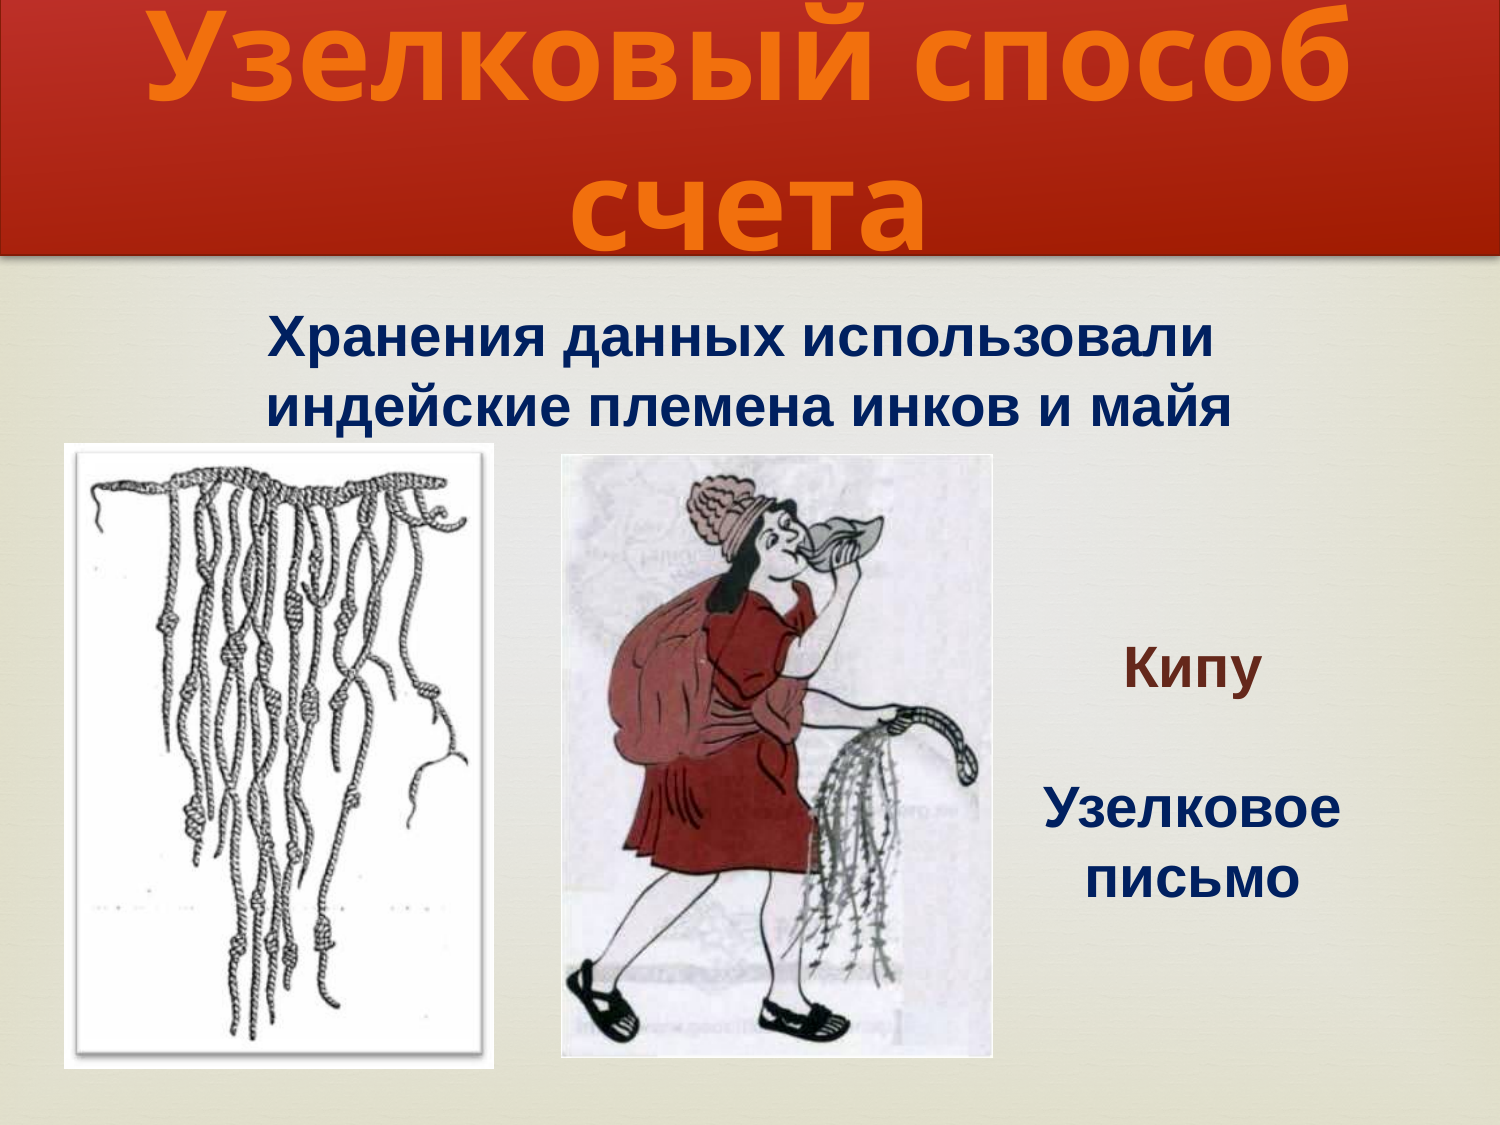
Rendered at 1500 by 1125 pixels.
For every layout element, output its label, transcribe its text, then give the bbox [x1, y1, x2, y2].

text_box Кипу Узелковое письмо [1000, 621, 1436, 917]
picture [64, 443, 495, 1070]
picture [560, 453, 994, 1059]
text_box Хранения данных использовали индейские племена инков и майя [0, 290, 1500, 446]
title Узелковый способ счета [0, 0, 1500, 256]
